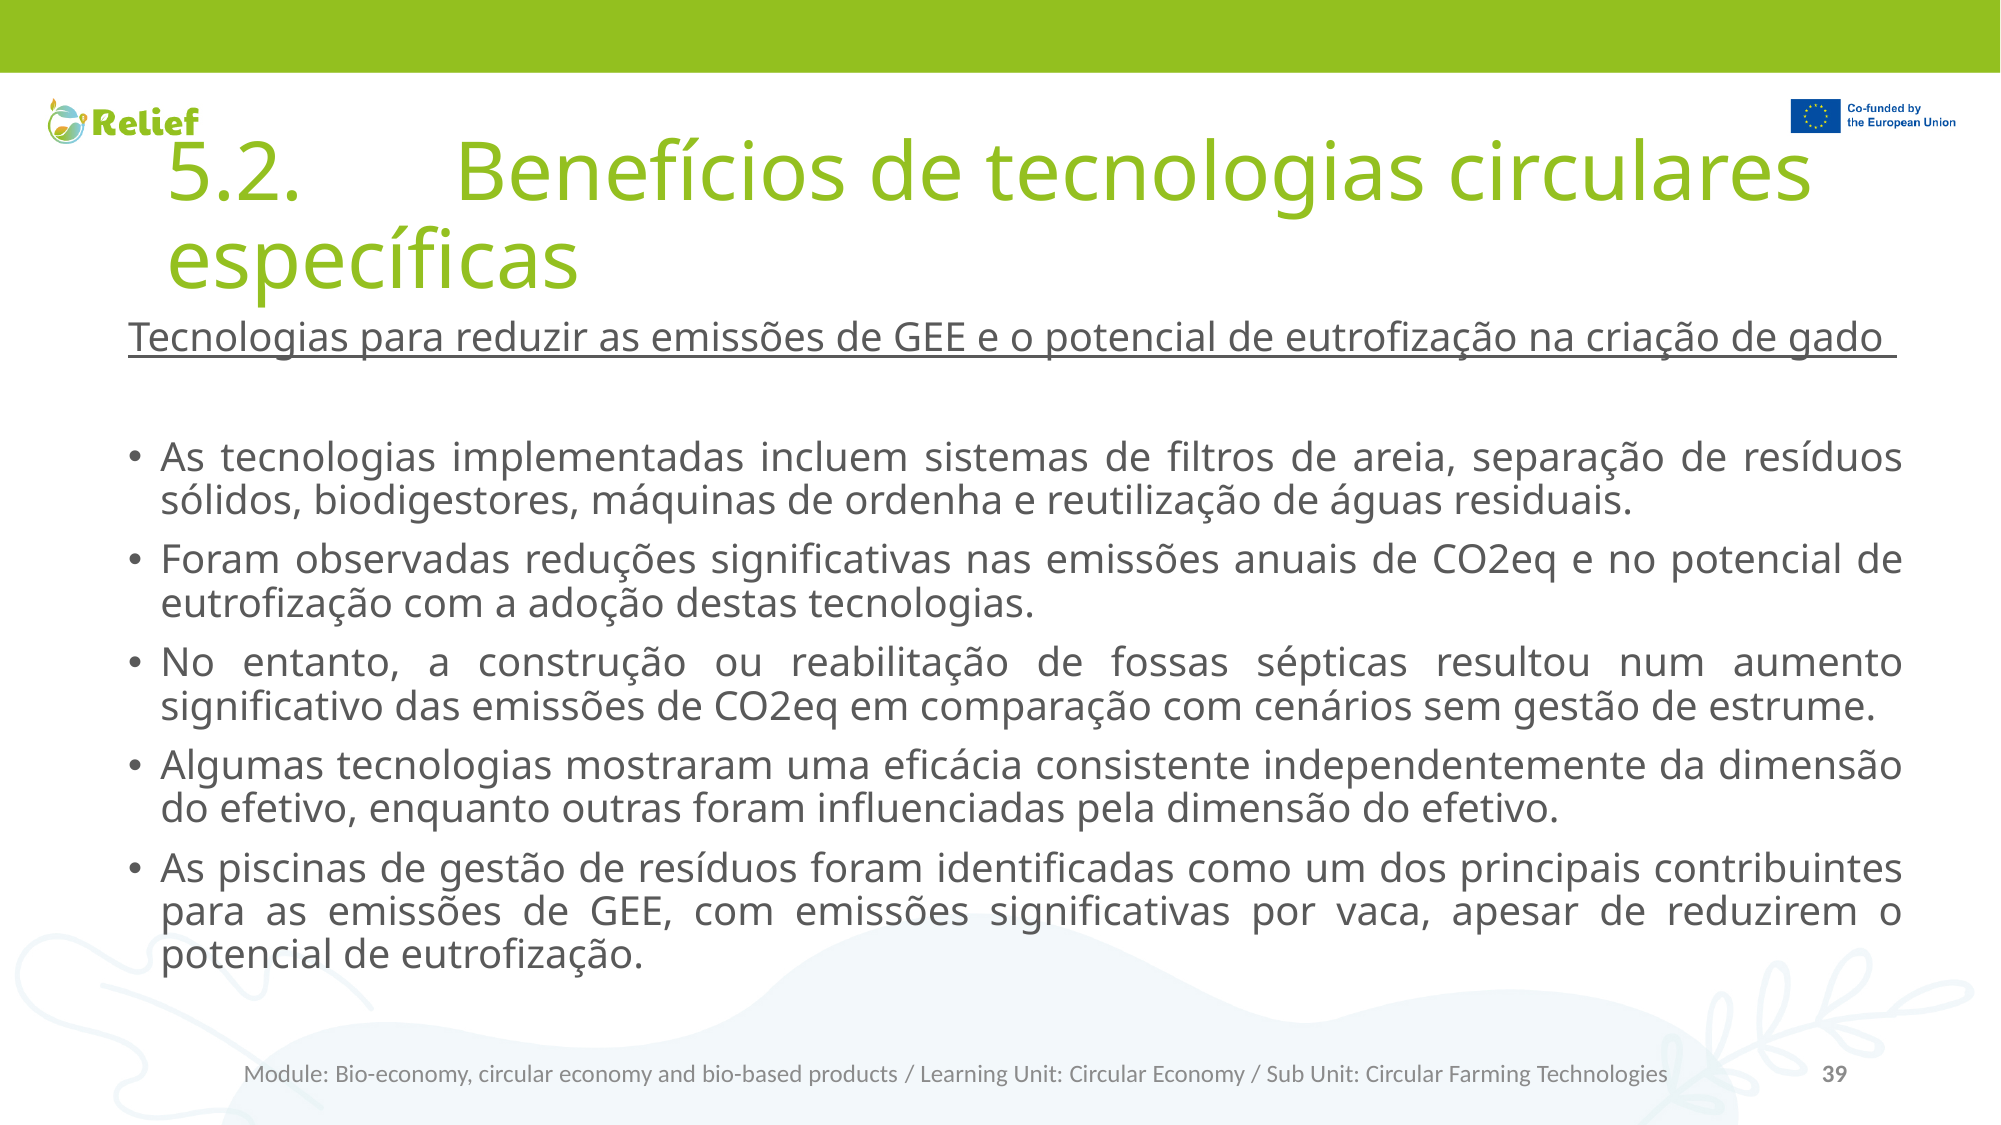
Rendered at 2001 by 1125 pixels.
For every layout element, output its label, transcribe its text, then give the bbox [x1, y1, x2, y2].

list Tecnologias para reduzir as emissões de GEE e o potencial de eutrofização na criação de gado As tecnologias implementadas incluem sistemas de filtros de areia, separação de resíduos sólidos, biodigestores, máquinas de ordenha e reutilização de águas residuais. Foram observadas reduções significativas nas emissões anuais de CO2eq e no potencial de eutrofização com a adoção destas tecnologias. No entanto, a construção ou reabilitação de fossas sépticas resultou num aumento significativo das emissões de CO2eq em comparação com cenários sem gestão de estrume. Algumas tecnologias mostraram uma eficácia consistente independentemente da dimensão do efetivo, enquanto outras foram influenciadas pela dimensão do efetivo. As piscinas de gestão de resíduos foram identificadas como um dos principais contribuintes para as emissões de GEE, com emissões significativas por vaca, apesar de reduzirem o potencial de eutrofização. [113, 309, 1921, 1024]
slide_number 39 [1787, 1042, 1863, 1103]
footer Module: Bio-economy, circular economy and bio-based products / Learning Unit: Circular Economy / Sub Unit: Circular Farming Technologies [137, 1023, 1775, 1122]
title 5.2. Benefícios de tecnologias circulares específicas [151, 122, 1921, 309]
picture [0, 0, 2001, 1125]
